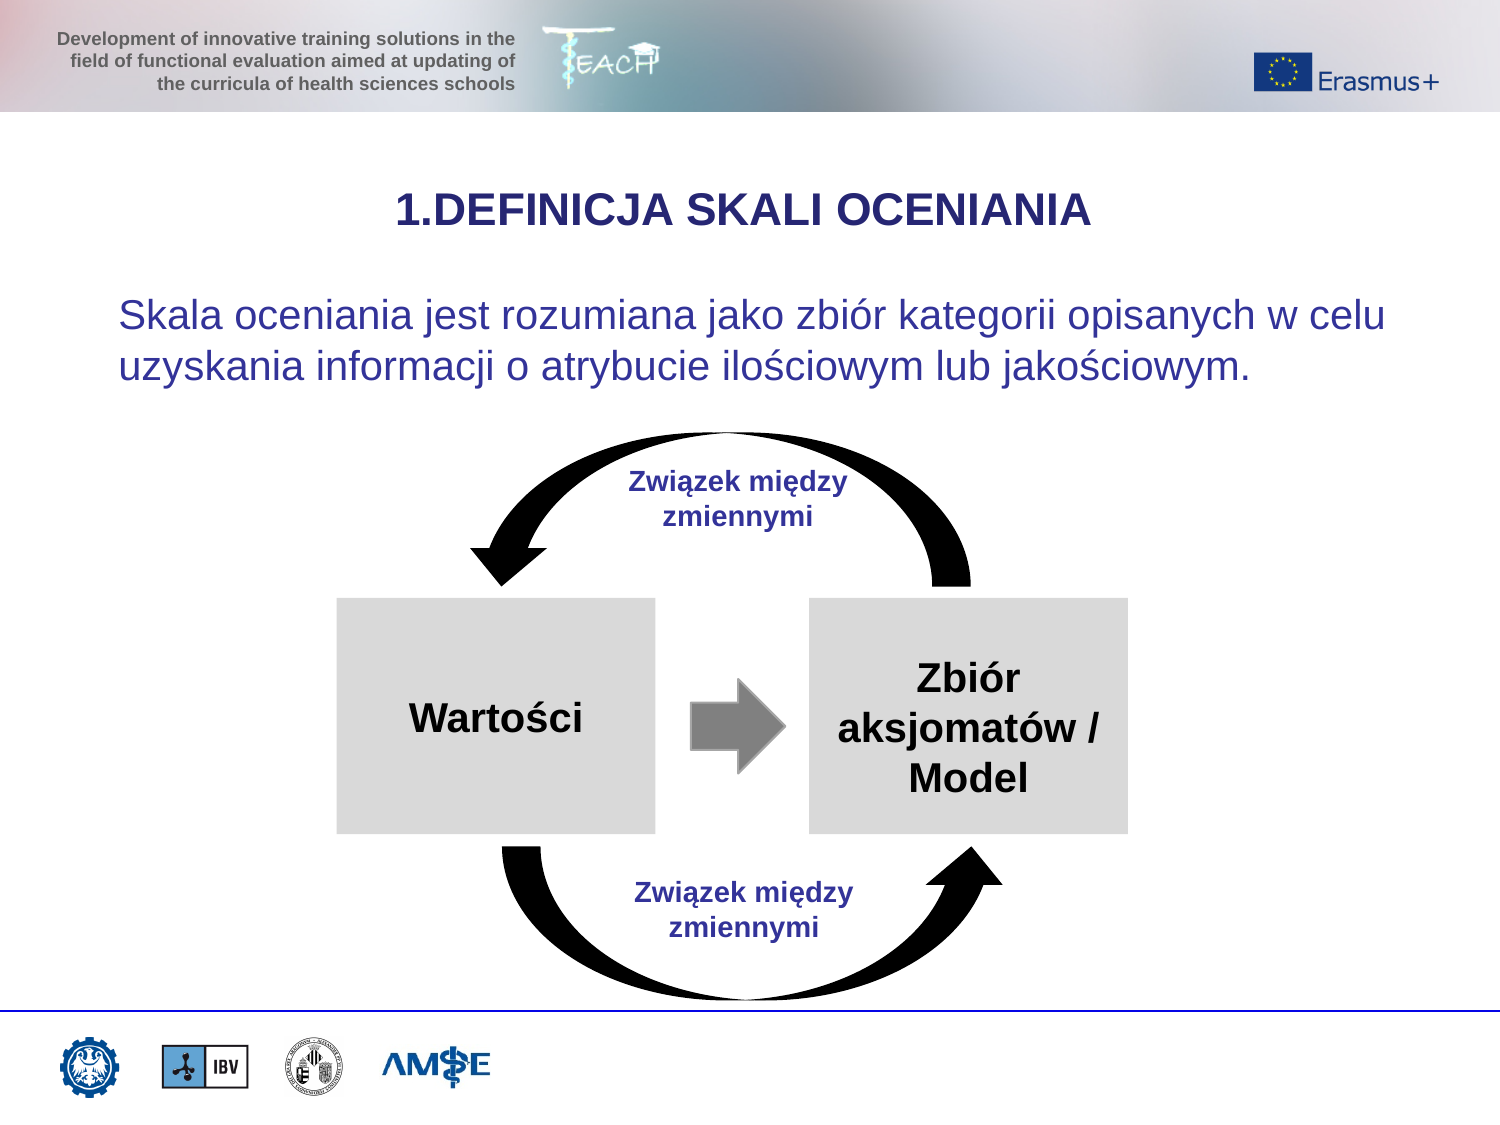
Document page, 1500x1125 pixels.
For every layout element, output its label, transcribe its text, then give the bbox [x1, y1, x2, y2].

text_box [589, 432, 862, 455]
text_box Związek między zmiennymi [578, 455, 898, 540]
text_box [336, 748, 656, 835]
picture [161, 1044, 249, 1089]
text_box [809, 808, 1128, 835]
text_box Skala oceniania jest rozumiana jako zbiór kategorii opisanych w celu uzyskania informacji o atrybucie ilościowym lub jakościowym. [103, 280, 1471, 396]
text_box Zbiór aksjomatów /Model [809, 643, 1128, 808]
text_box [690, 679, 786, 774]
picture [379, 1044, 491, 1089]
text_box [336, 597, 656, 683]
text_box [809, 597, 1128, 643]
text_box [501, 846, 1003, 1001]
picture [284, 1036, 344, 1097]
text_box Wartości [336, 683, 656, 748]
text_box Związek między zmiennymi [584, 866, 904, 952]
text_box [470, 460, 578, 587]
picture [53, 1035, 126, 1099]
text_box 1.DEFINICJA SKALI OCENIANIA [100, 172, 1388, 243]
picture [0, 1, 1500, 112]
